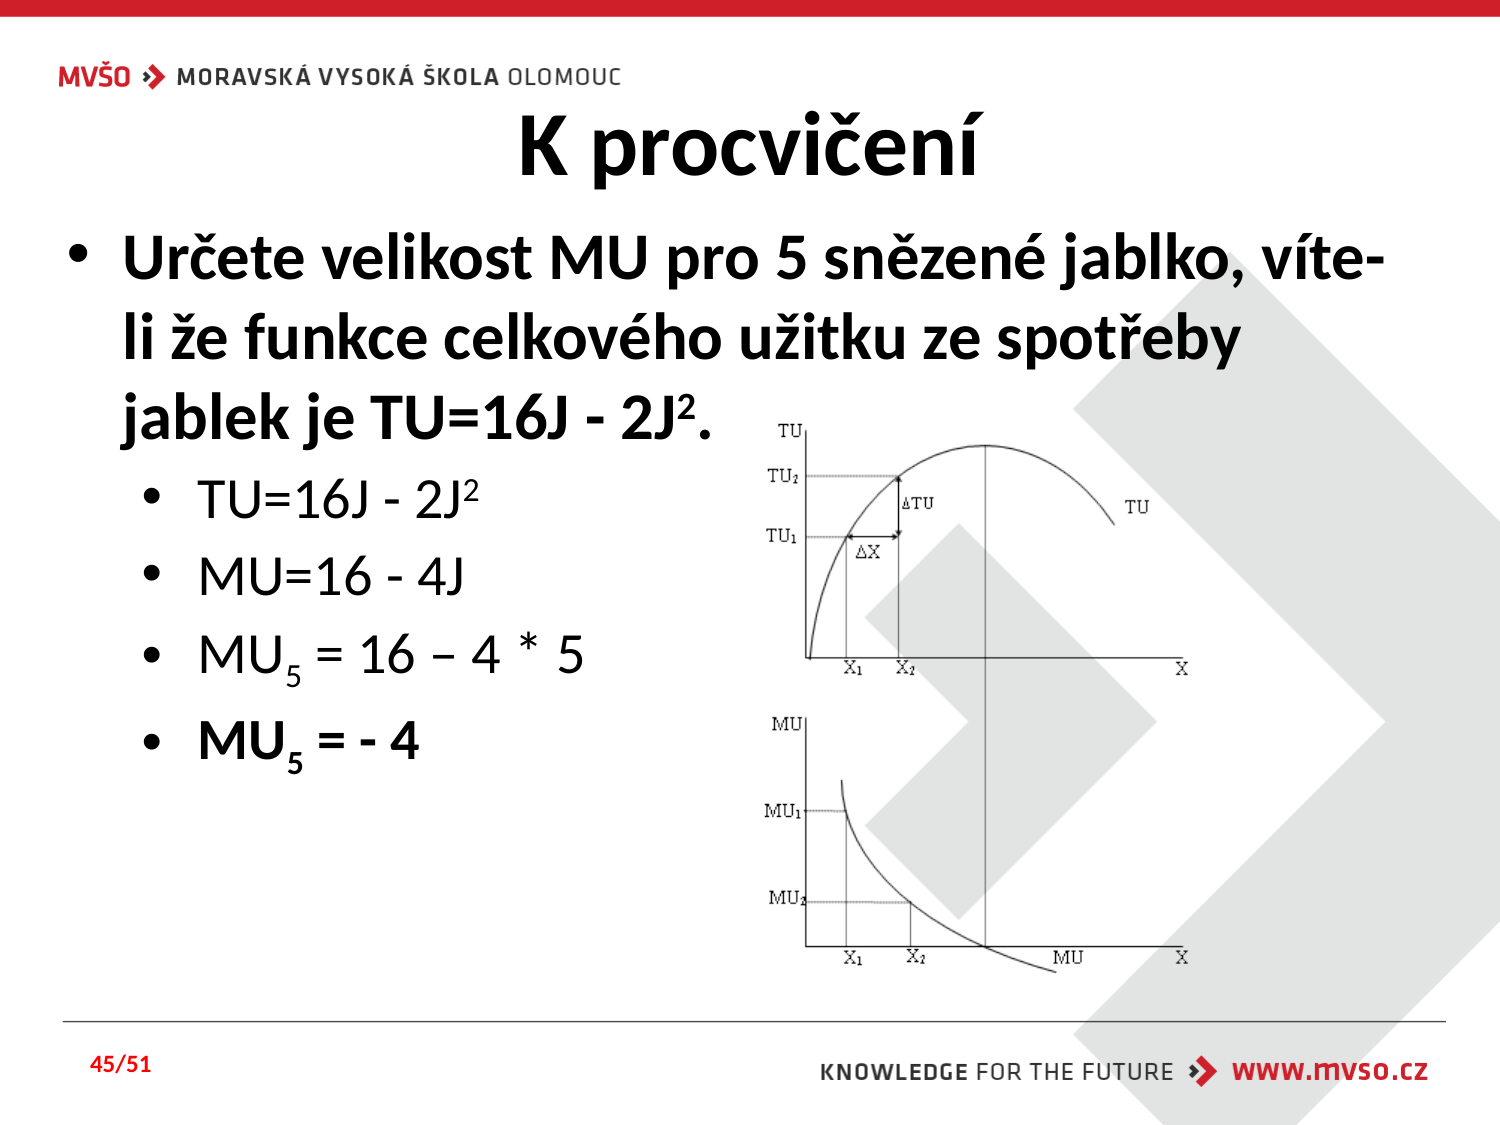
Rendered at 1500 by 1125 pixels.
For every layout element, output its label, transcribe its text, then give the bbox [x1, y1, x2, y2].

title K procvičení [75, 45, 1425, 204]
picture [0, 0, 1500, 1125]
text_box 45/51 [74, 1040, 213, 1085]
list Určete velikost MU pro 5 snězené jablko, víte-li že funkce celkového užitku ze spotřeby jablek je TU=16J - 2J2. TU=16J - 2J2 MU=16 - 4J MU5 = 16 – 4 * 5 MU5 = - 4 [32, 204, 1425, 1005]
